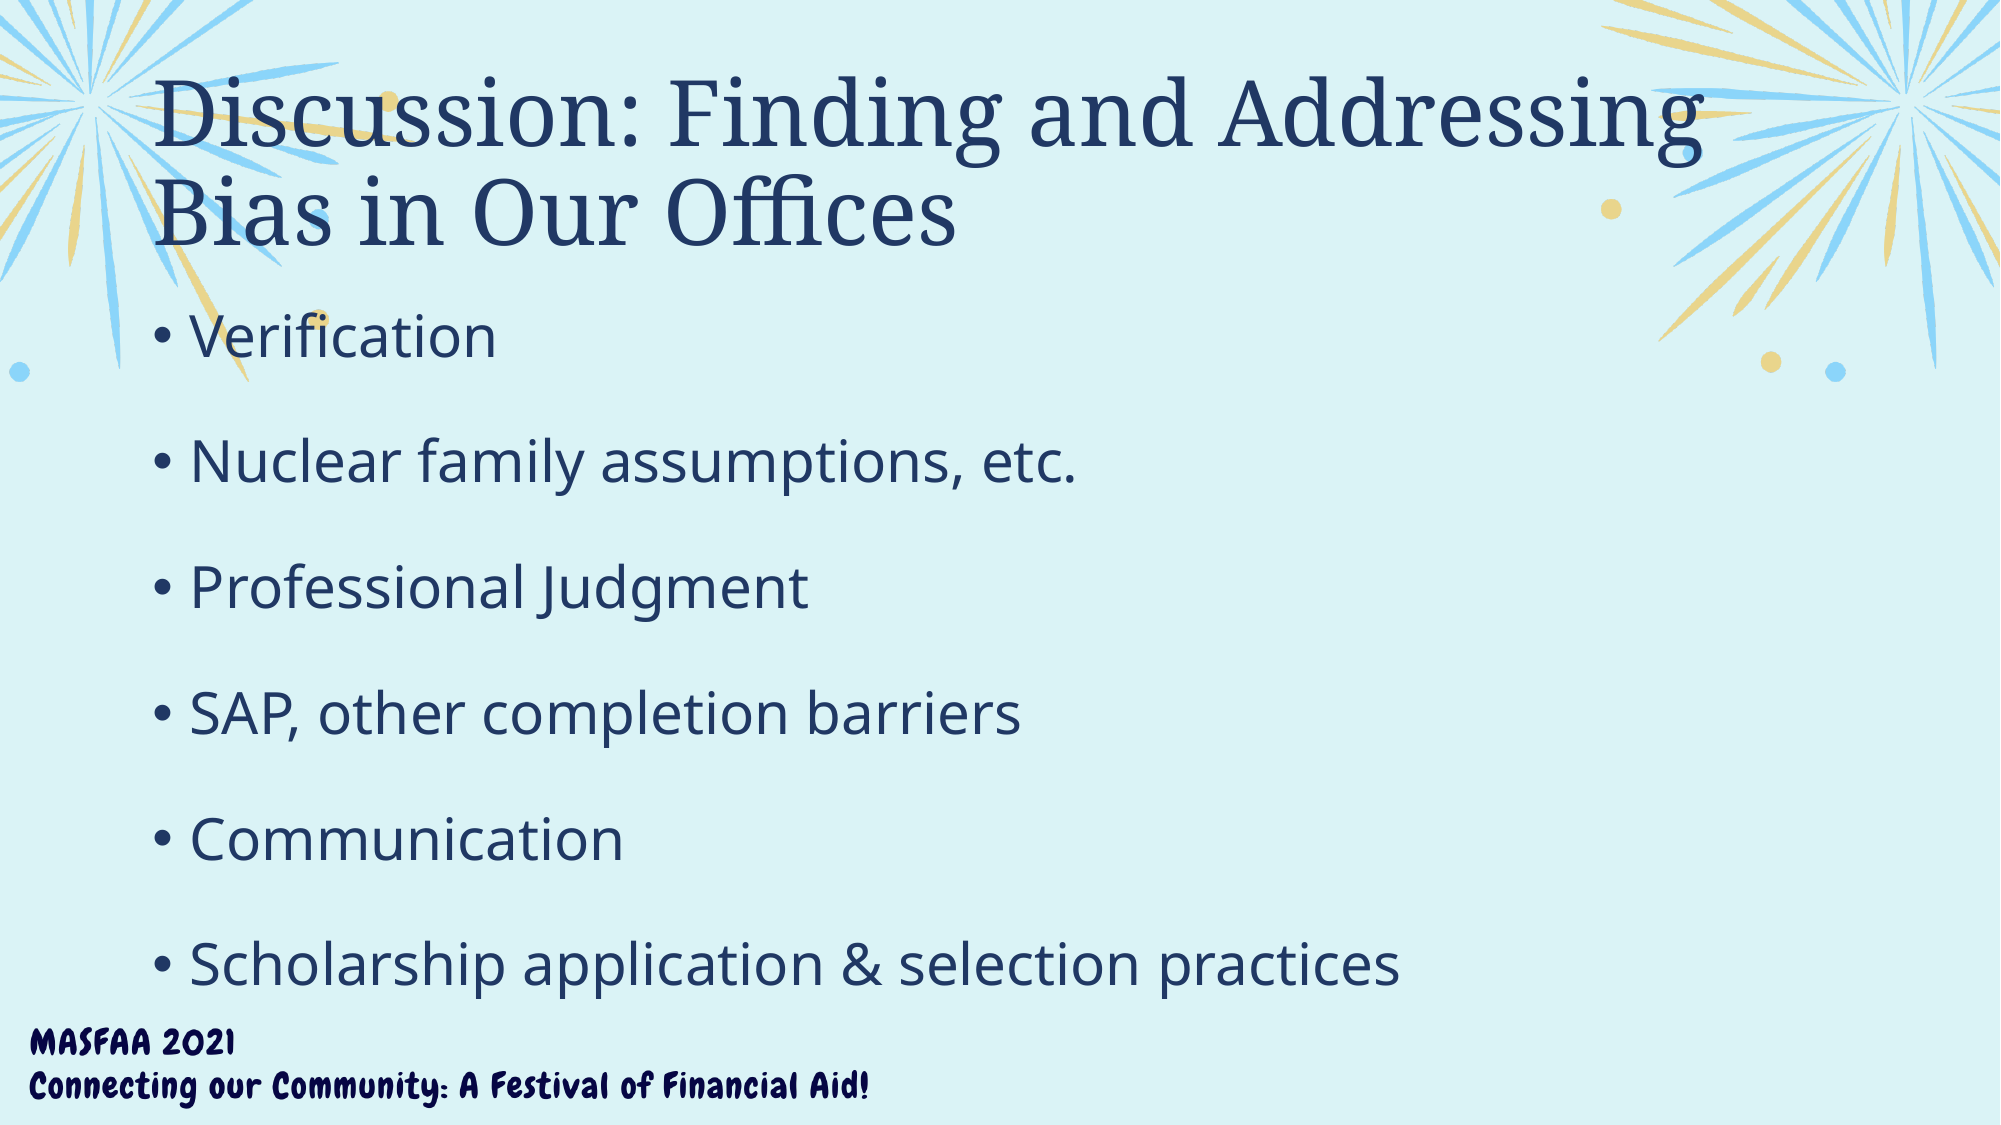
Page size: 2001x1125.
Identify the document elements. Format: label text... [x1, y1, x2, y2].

picture [23, 1013, 893, 1119]
picture [0, 0, 422, 391]
title Discussion: Finding and Addressing Bias in Our Offices [137, 59, 1863, 278]
picture [1562, 0, 2000, 391]
list Verification Nuclear family assumptions, etc. Professional Judgment SAP, other completion barriers Communication Scholarship application & selection practices [137, 299, 1863, 1014]
